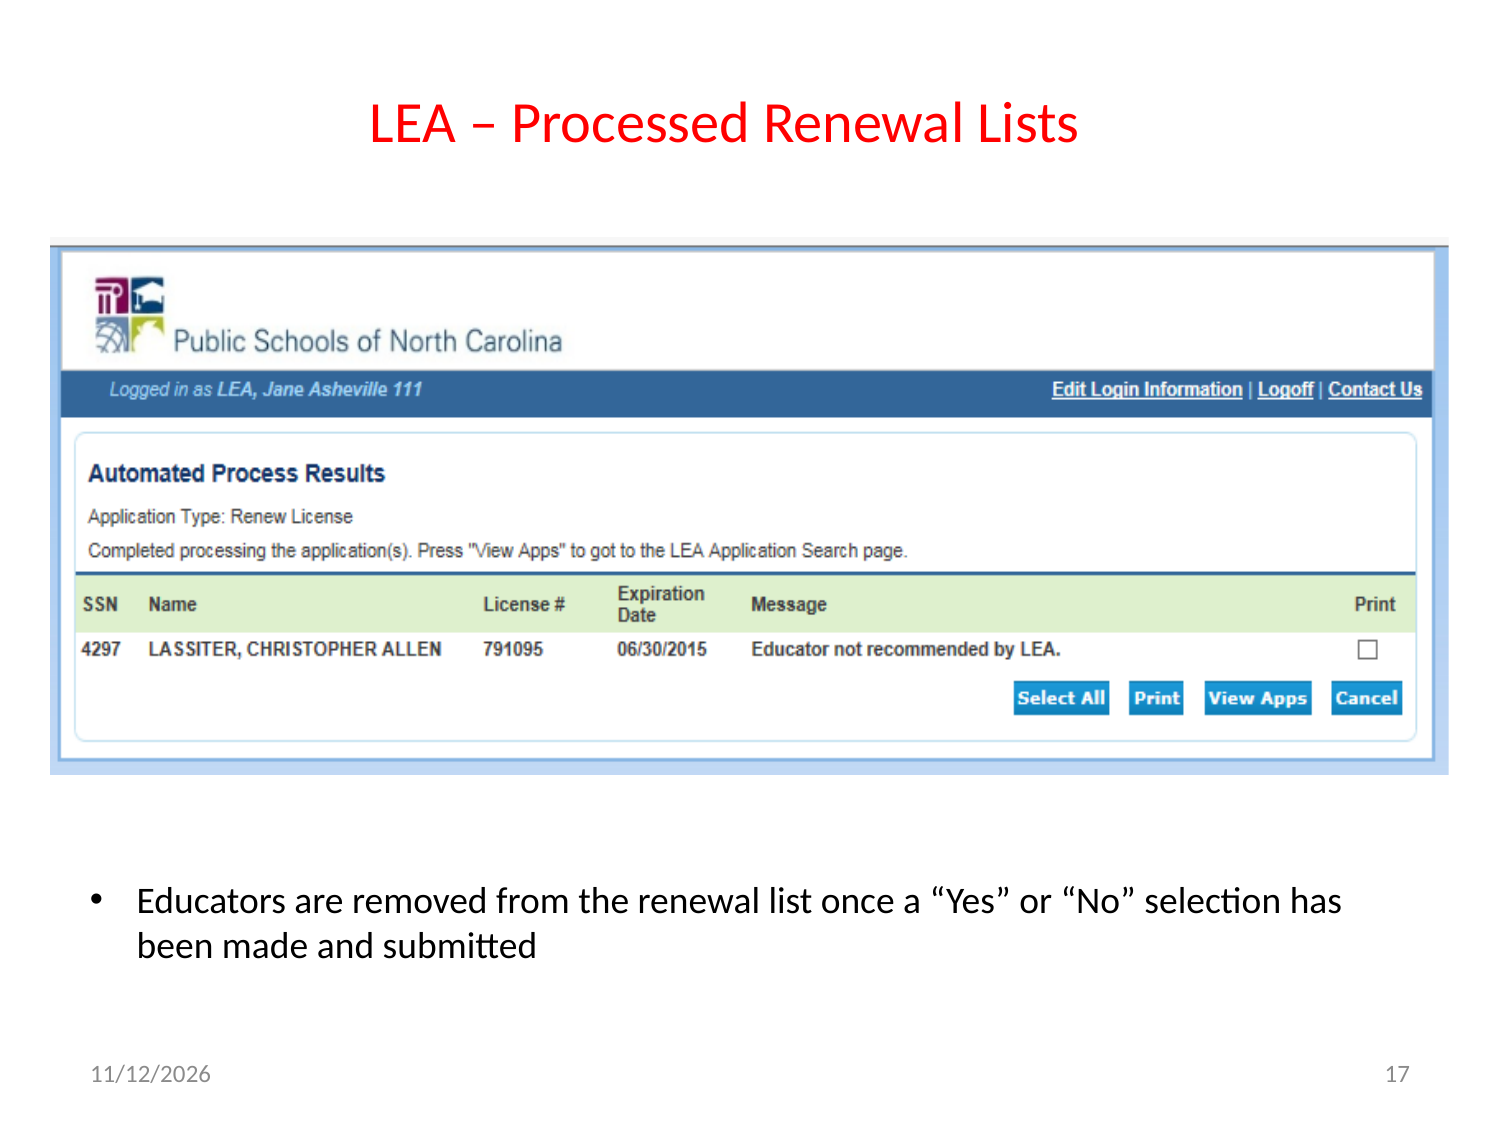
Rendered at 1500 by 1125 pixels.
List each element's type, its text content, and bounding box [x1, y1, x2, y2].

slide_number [75, 1042, 425, 1103]
title LEA – Processed Renewal Lists [50, 62, 1400, 175]
picture [49, 237, 1449, 776]
text_box Educators are removed from the renewal list once a “Yes” or “No” selection has been made and submitted [74, 868, 1425, 974]
slide_number 17 [1074, 1042, 1425, 1103]
